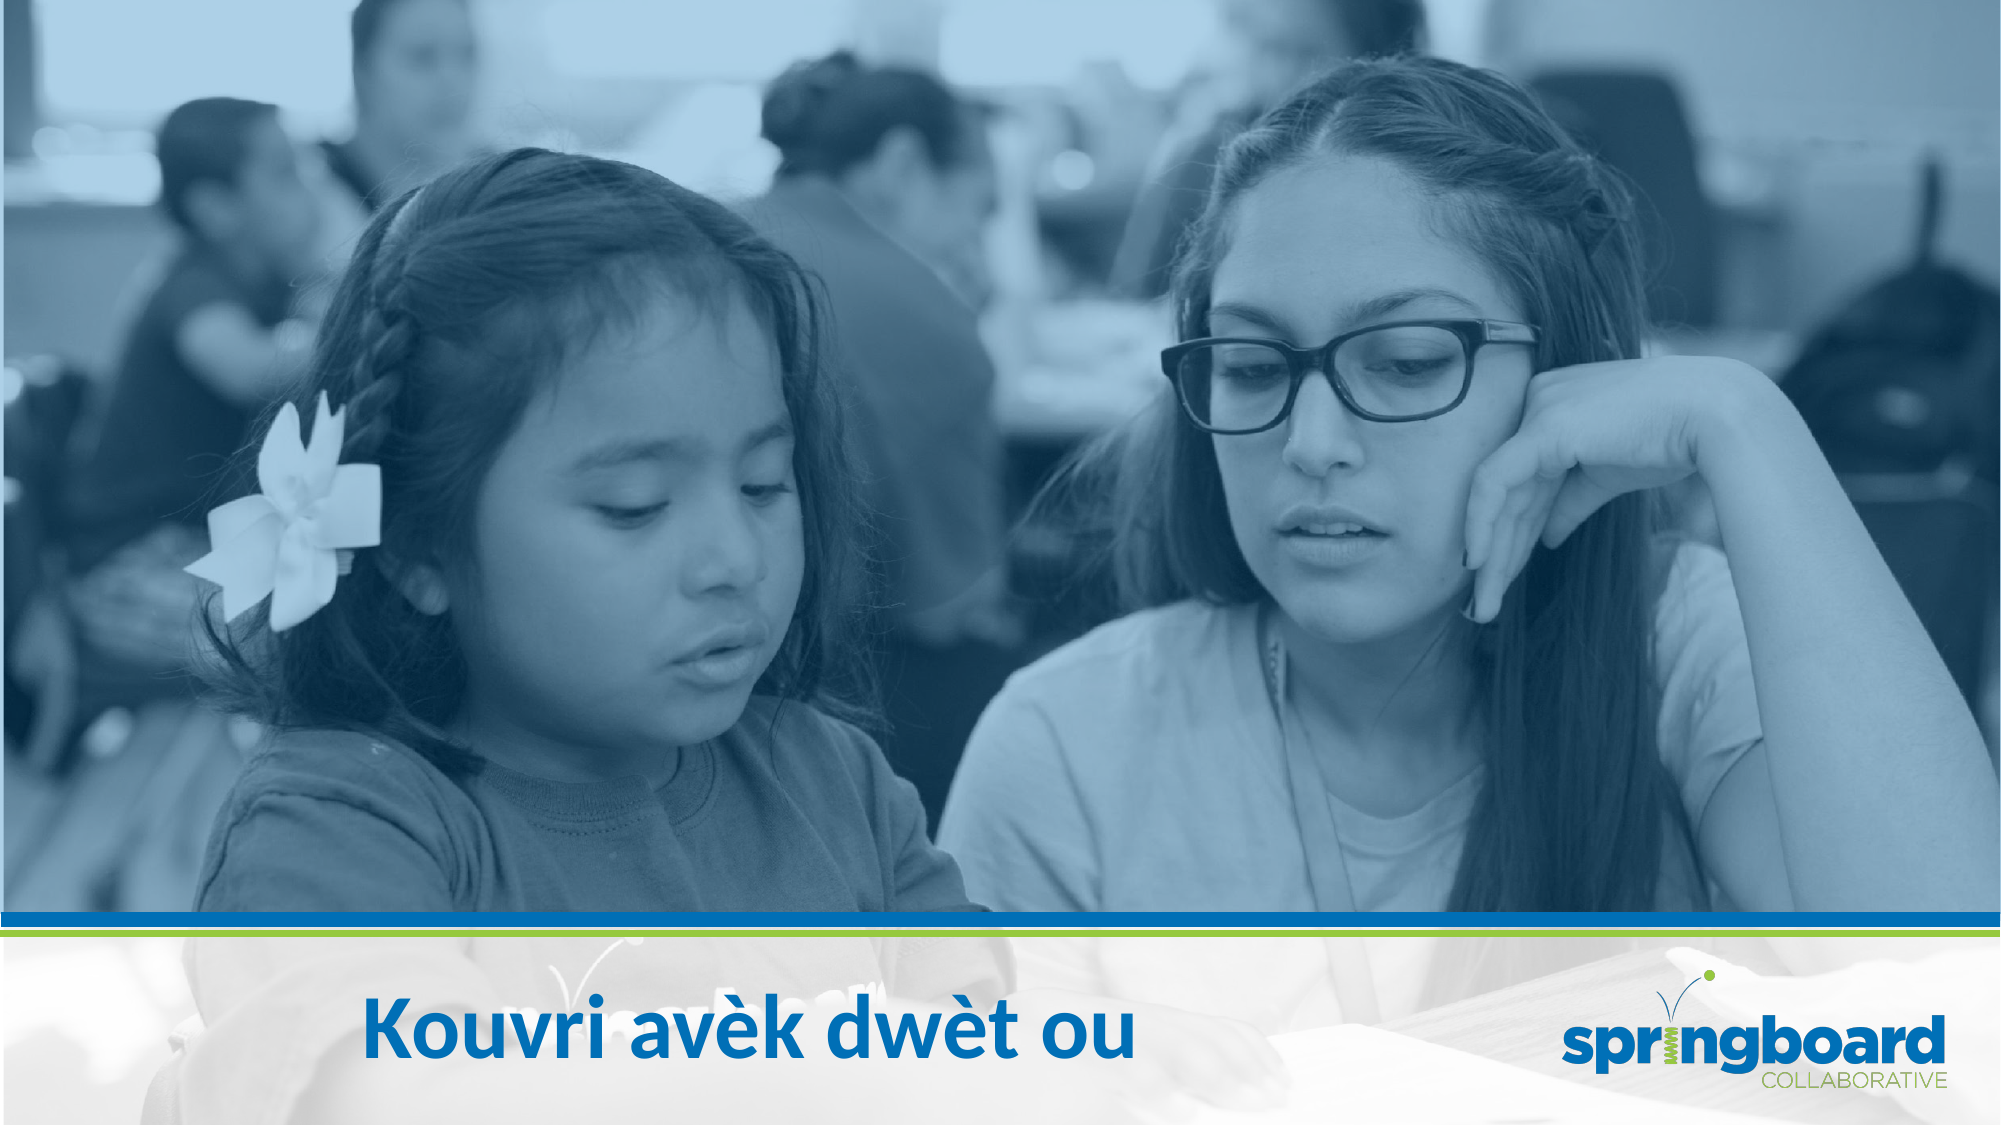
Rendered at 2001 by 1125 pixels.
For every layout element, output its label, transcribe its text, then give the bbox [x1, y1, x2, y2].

title Kouvri avèk dwèt ou [0, 983, 1503, 1075]
picture [3, 0, 2001, 912]
picture [1562, 970, 1947, 1088]
